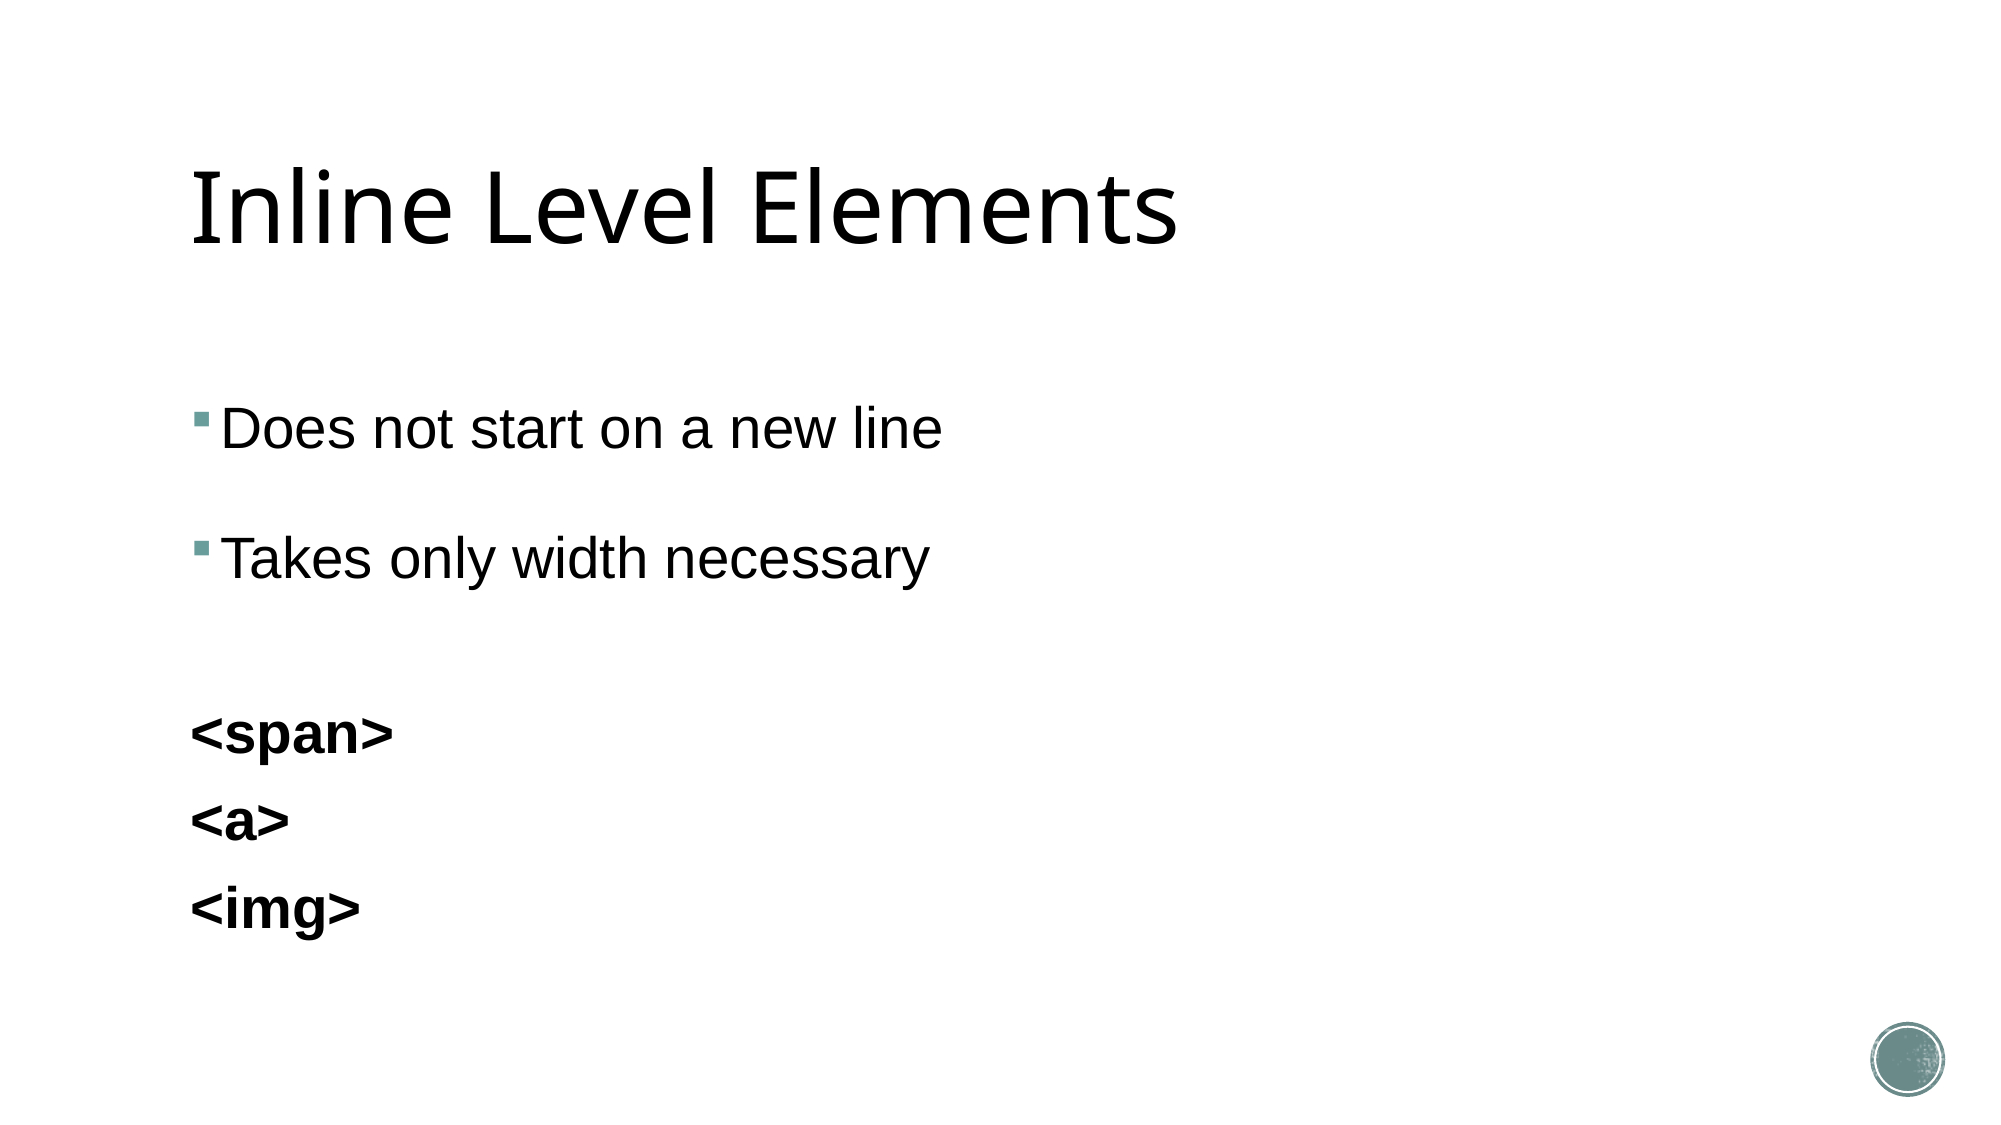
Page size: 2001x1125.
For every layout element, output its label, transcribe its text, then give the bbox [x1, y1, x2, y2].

title Inline Level Elements [175, 79, 1826, 344]
list Does not start on a new line Takes only width necessary <span> <a> <img> [175, 348, 1826, 1013]
